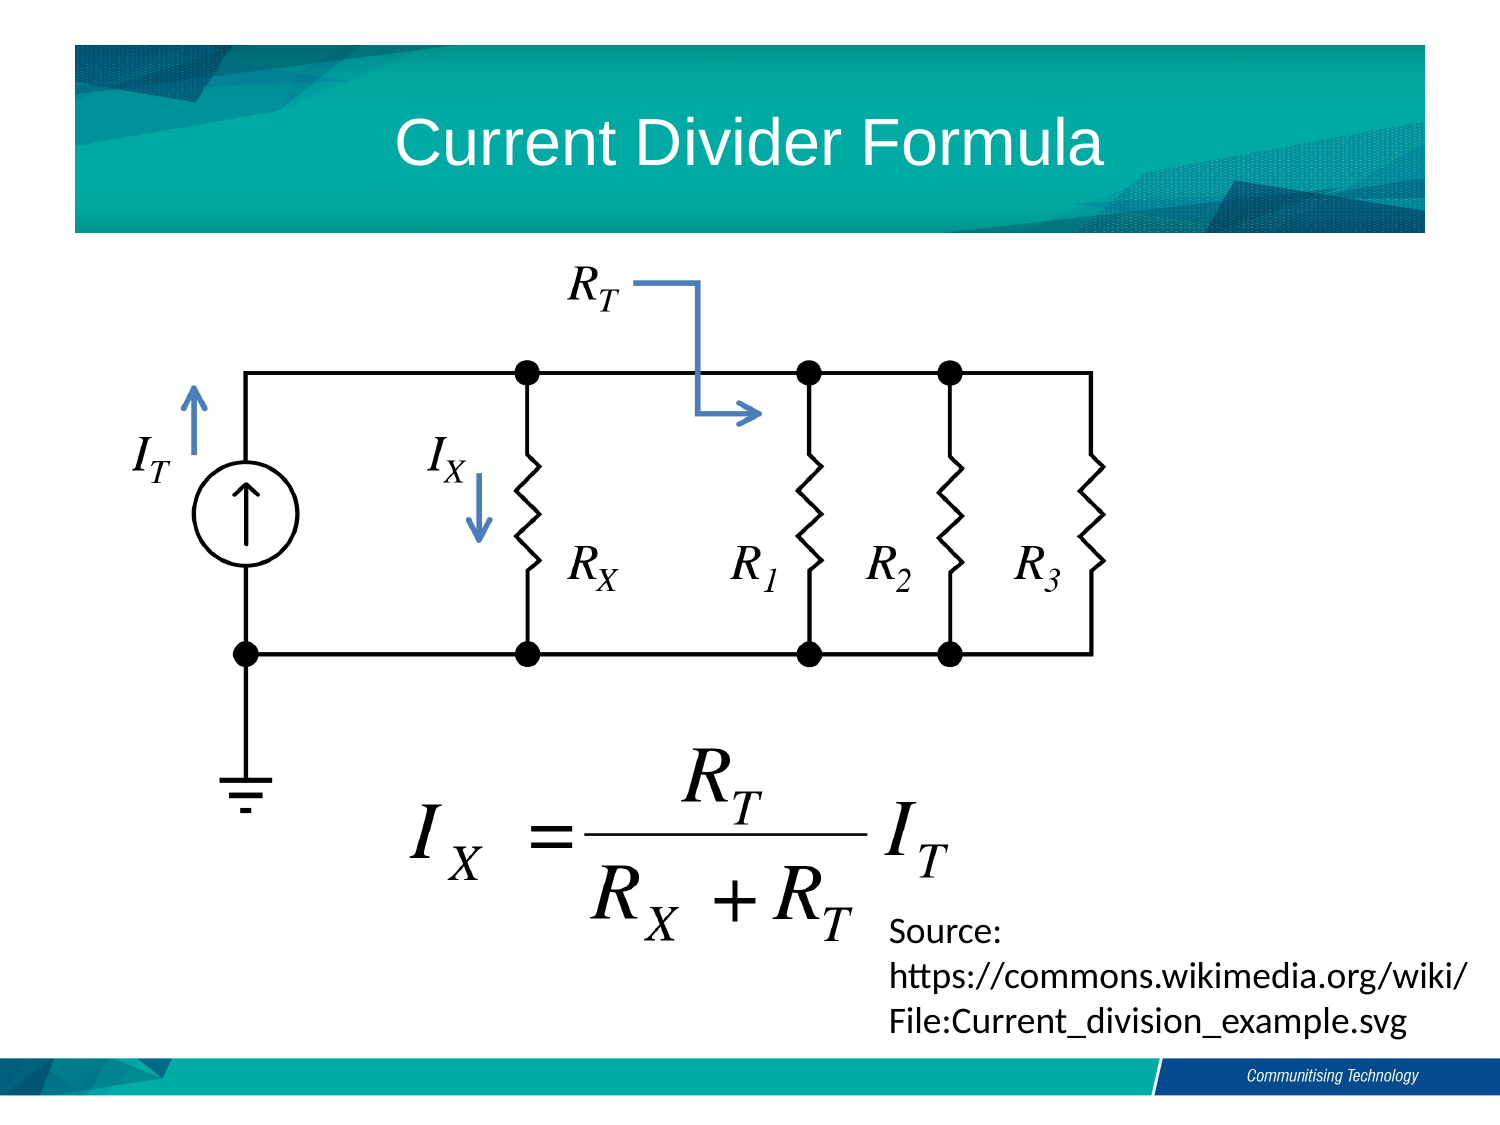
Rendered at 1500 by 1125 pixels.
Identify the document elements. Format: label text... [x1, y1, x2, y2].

text_box Source: https://commons.wikimedia.org/wiki/File:Current_division_example.svg [873, 898, 1500, 1049]
title Current Divider Formula [75, 45, 1425, 233]
picture [0, 0, 1500, 1125]
